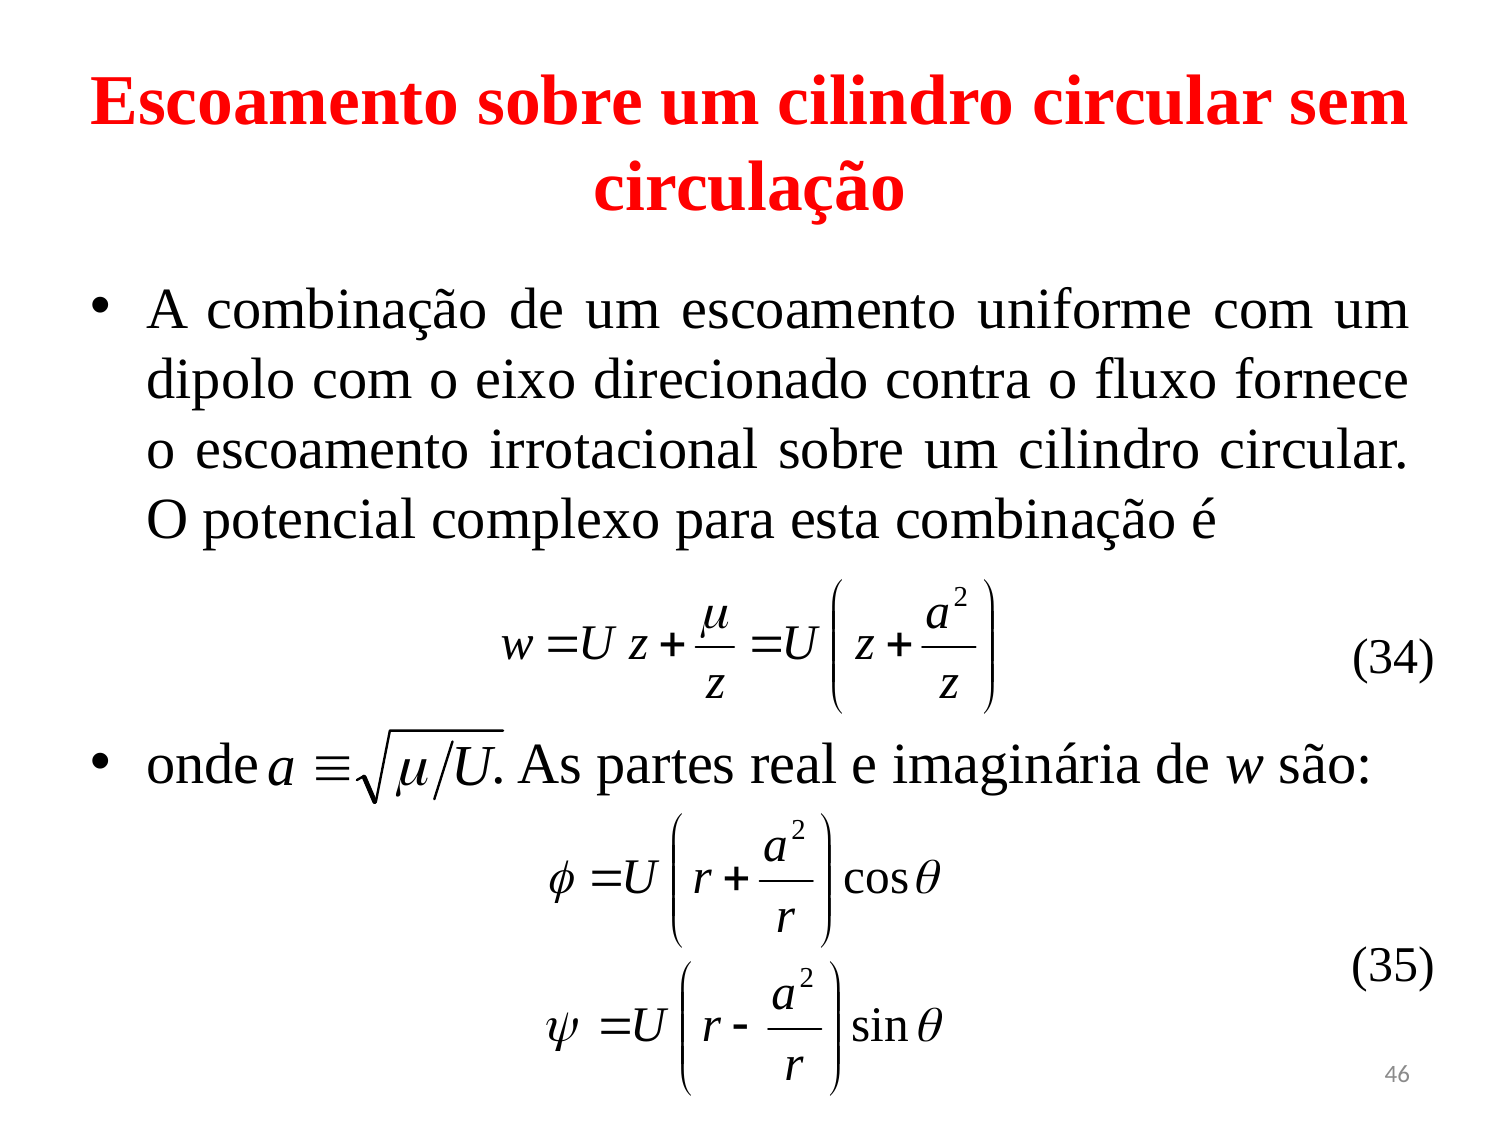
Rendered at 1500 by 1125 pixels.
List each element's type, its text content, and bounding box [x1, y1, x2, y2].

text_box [258, 717, 516, 815]
text_box (34) [1337, 616, 1451, 692]
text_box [542, 801, 954, 949]
text_box (35) [1336, 923, 1451, 999]
title Escoamento sobre um cilindro circular sem circulação [75, 45, 1425, 233]
list A combinação de um escoamento uniforme com um dipolo com o eixo direcionado contra o fluxo fornece o escoamento irrotacional sobre um cilindro circular. O potencial complexo para esta combinação é onde . As partes real e imaginária de w são: [75, 262, 1425, 1005]
slide_number 46 [1074, 1042, 1425, 1103]
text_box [492, 568, 1009, 727]
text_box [542, 949, 954, 1108]
